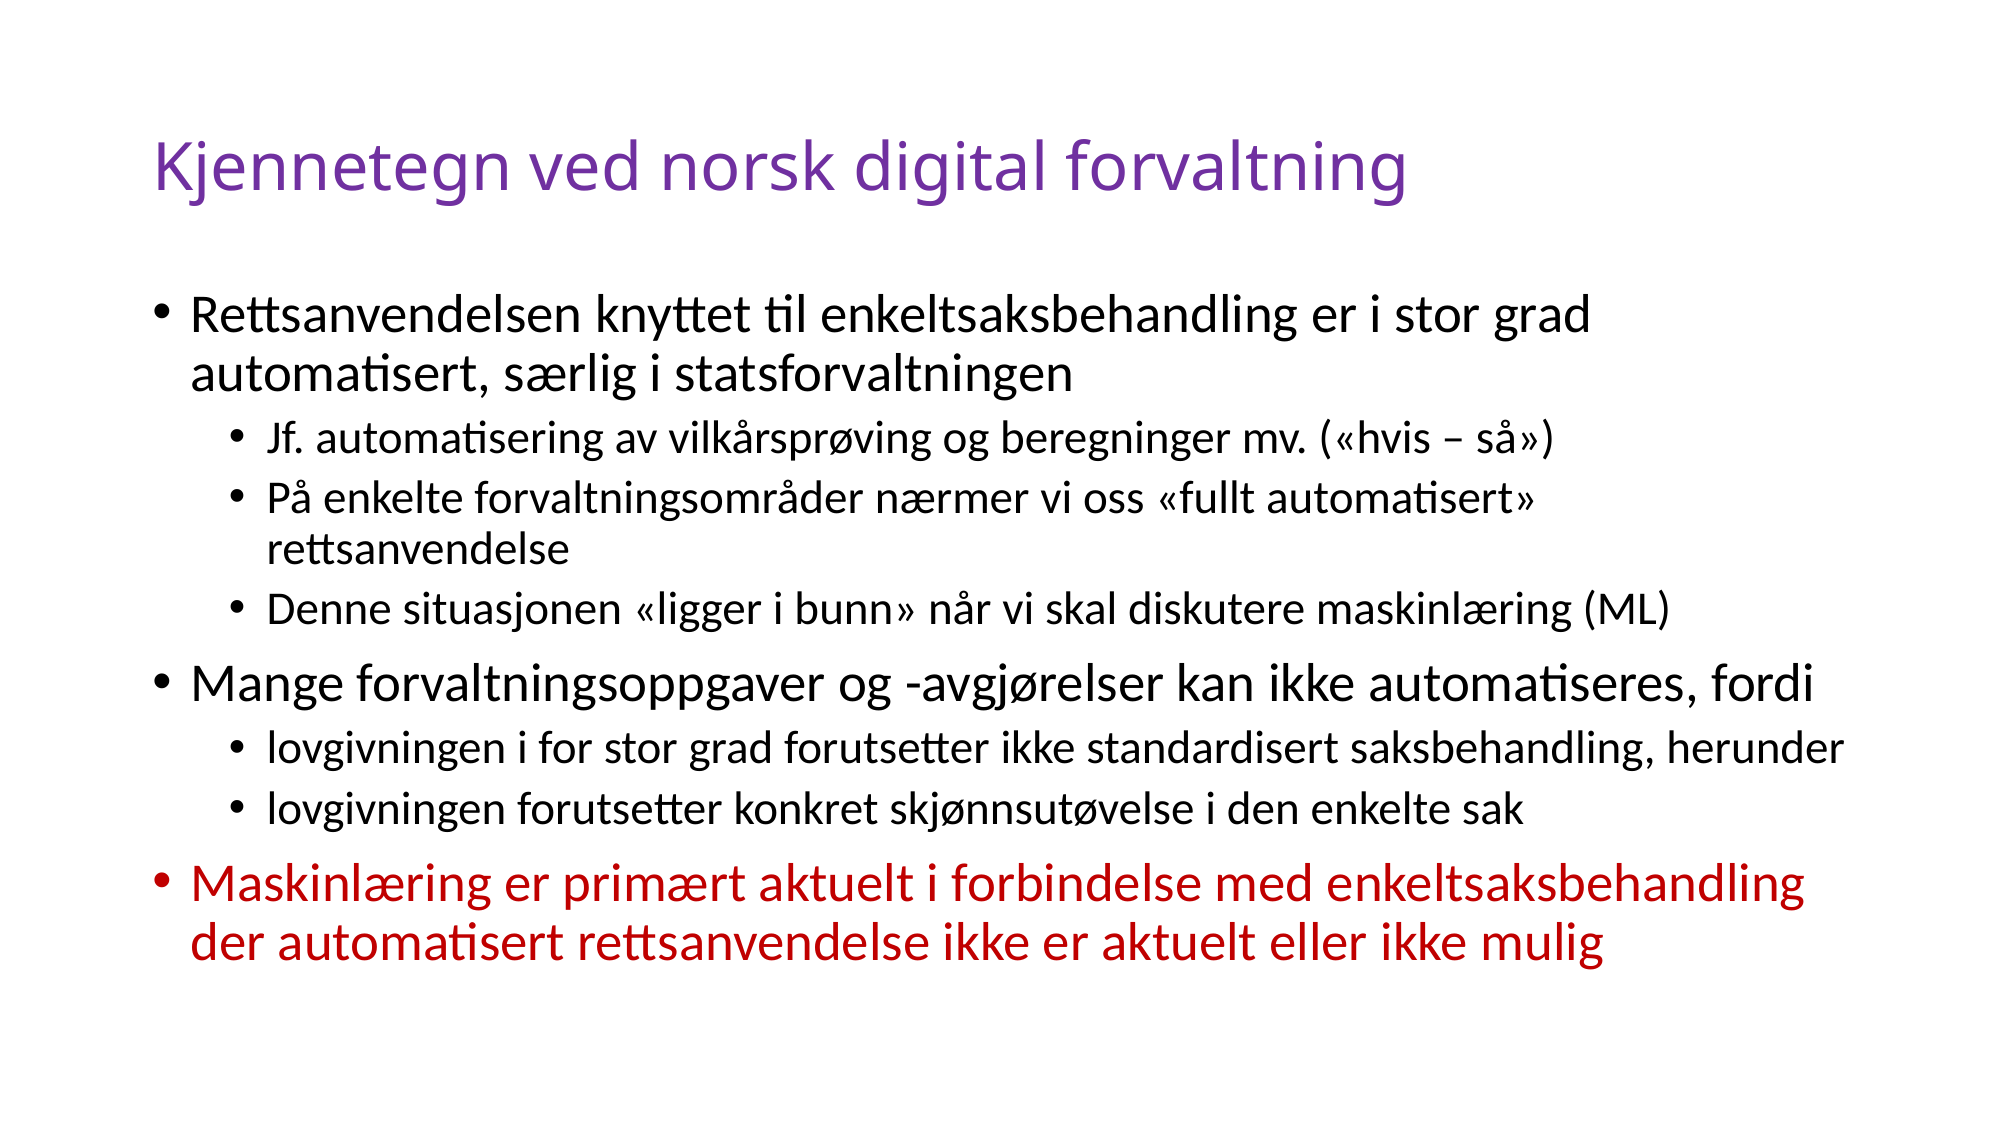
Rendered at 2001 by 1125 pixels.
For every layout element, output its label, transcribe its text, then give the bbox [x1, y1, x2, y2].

title Kjennetegn ved norsk digital forvaltning [137, 59, 1863, 277]
list Rettsanvendelsen knyttet til enkeltsaksbehandling er i stor grad automatisert, særlig i statsforvaltningen Jf. automatisering av vilkårsprøving og beregninger mv. («hvis – så») På enkelte forvaltningsområder nærmer vi oss «fullt automatisert» rettsanvendelse Denne situasjonen «ligger i bunn» når vi skal diskutere maskinlæring (ML) Mange forvaltningsoppgaver og -avgjørelser kan ikke automatiseres, fordi lovgivningen i for stor grad forutsetter ikke standardisert saksbehandling, herunder lovgivningen forutsetter konkret skjønnsutøvelse i den enkelte sak Maskinlæring er primært aktuelt i forbindelse med enkeltsaksbehandling der automatisert rettsanvendelse ikke er aktuelt eller ikke mulig [137, 277, 1863, 992]
